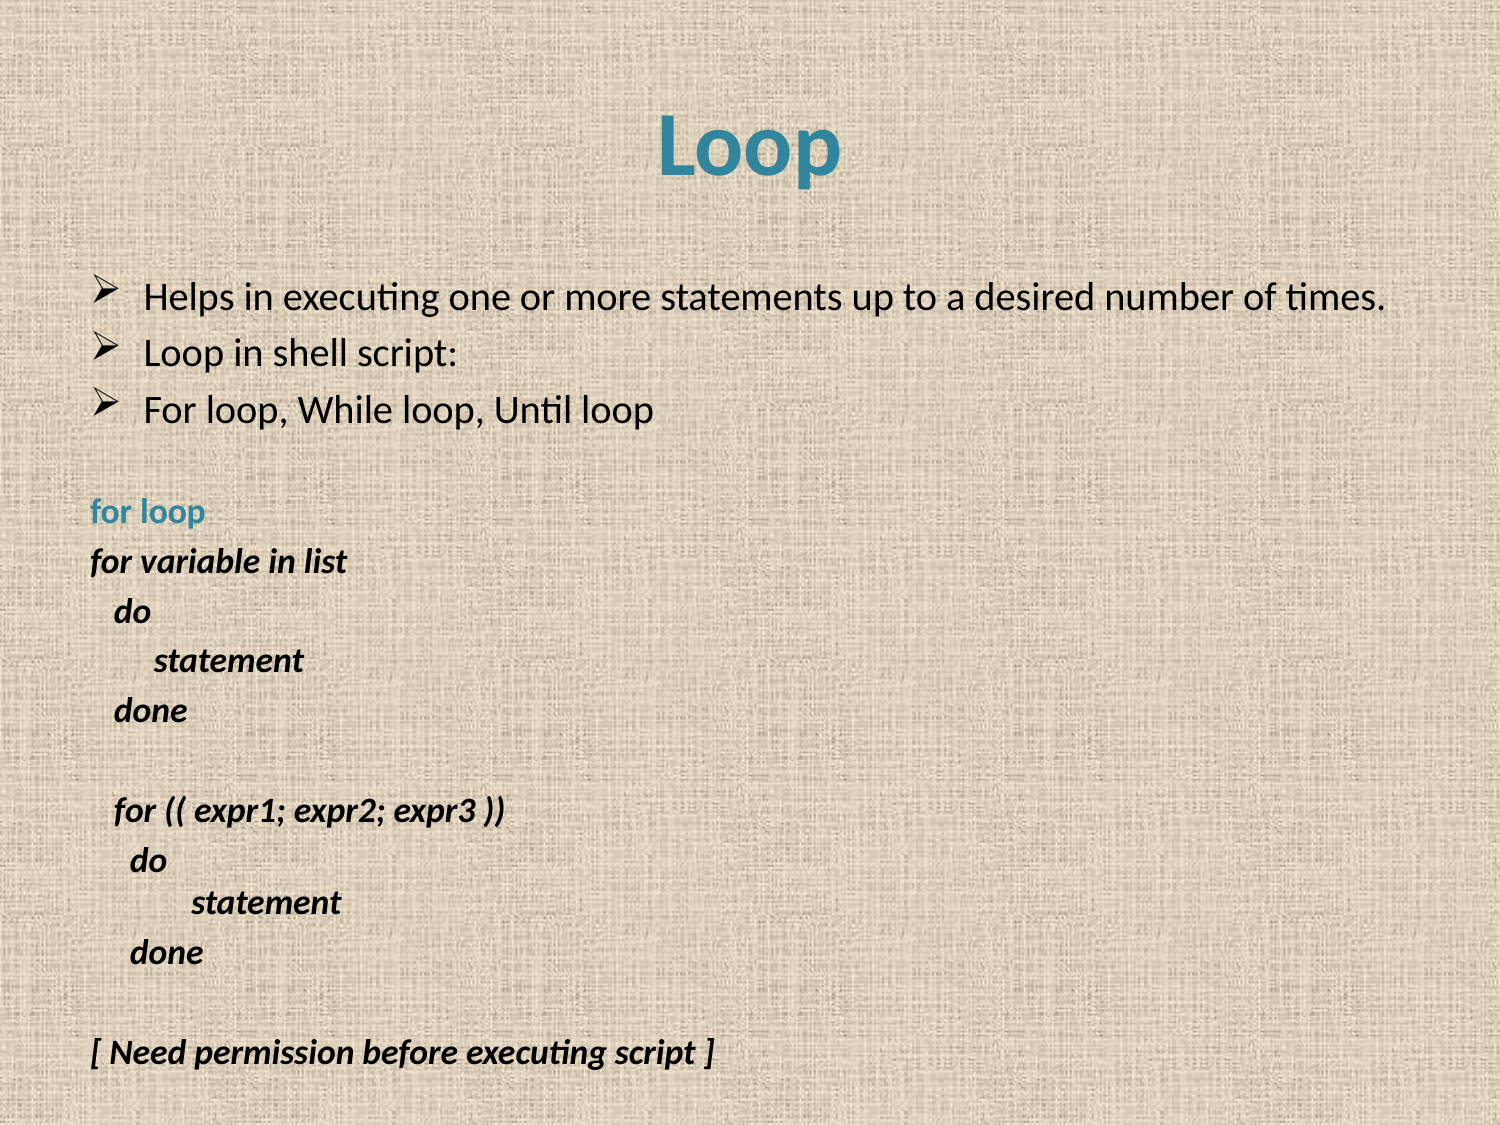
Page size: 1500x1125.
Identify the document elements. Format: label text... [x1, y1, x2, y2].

list Helps in executing one or more statements up to a desired number of times. Loop in shell script: For loop, While loop, Until loop for loop for variable in list do statement done for (( expr1; expr2; expr3 )) do statement done [ Need permission before executing script ] [75, 262, 1500, 1088]
title Loop [75, 45, 1425, 233]
picture [0, 0, 1500, 1125]
